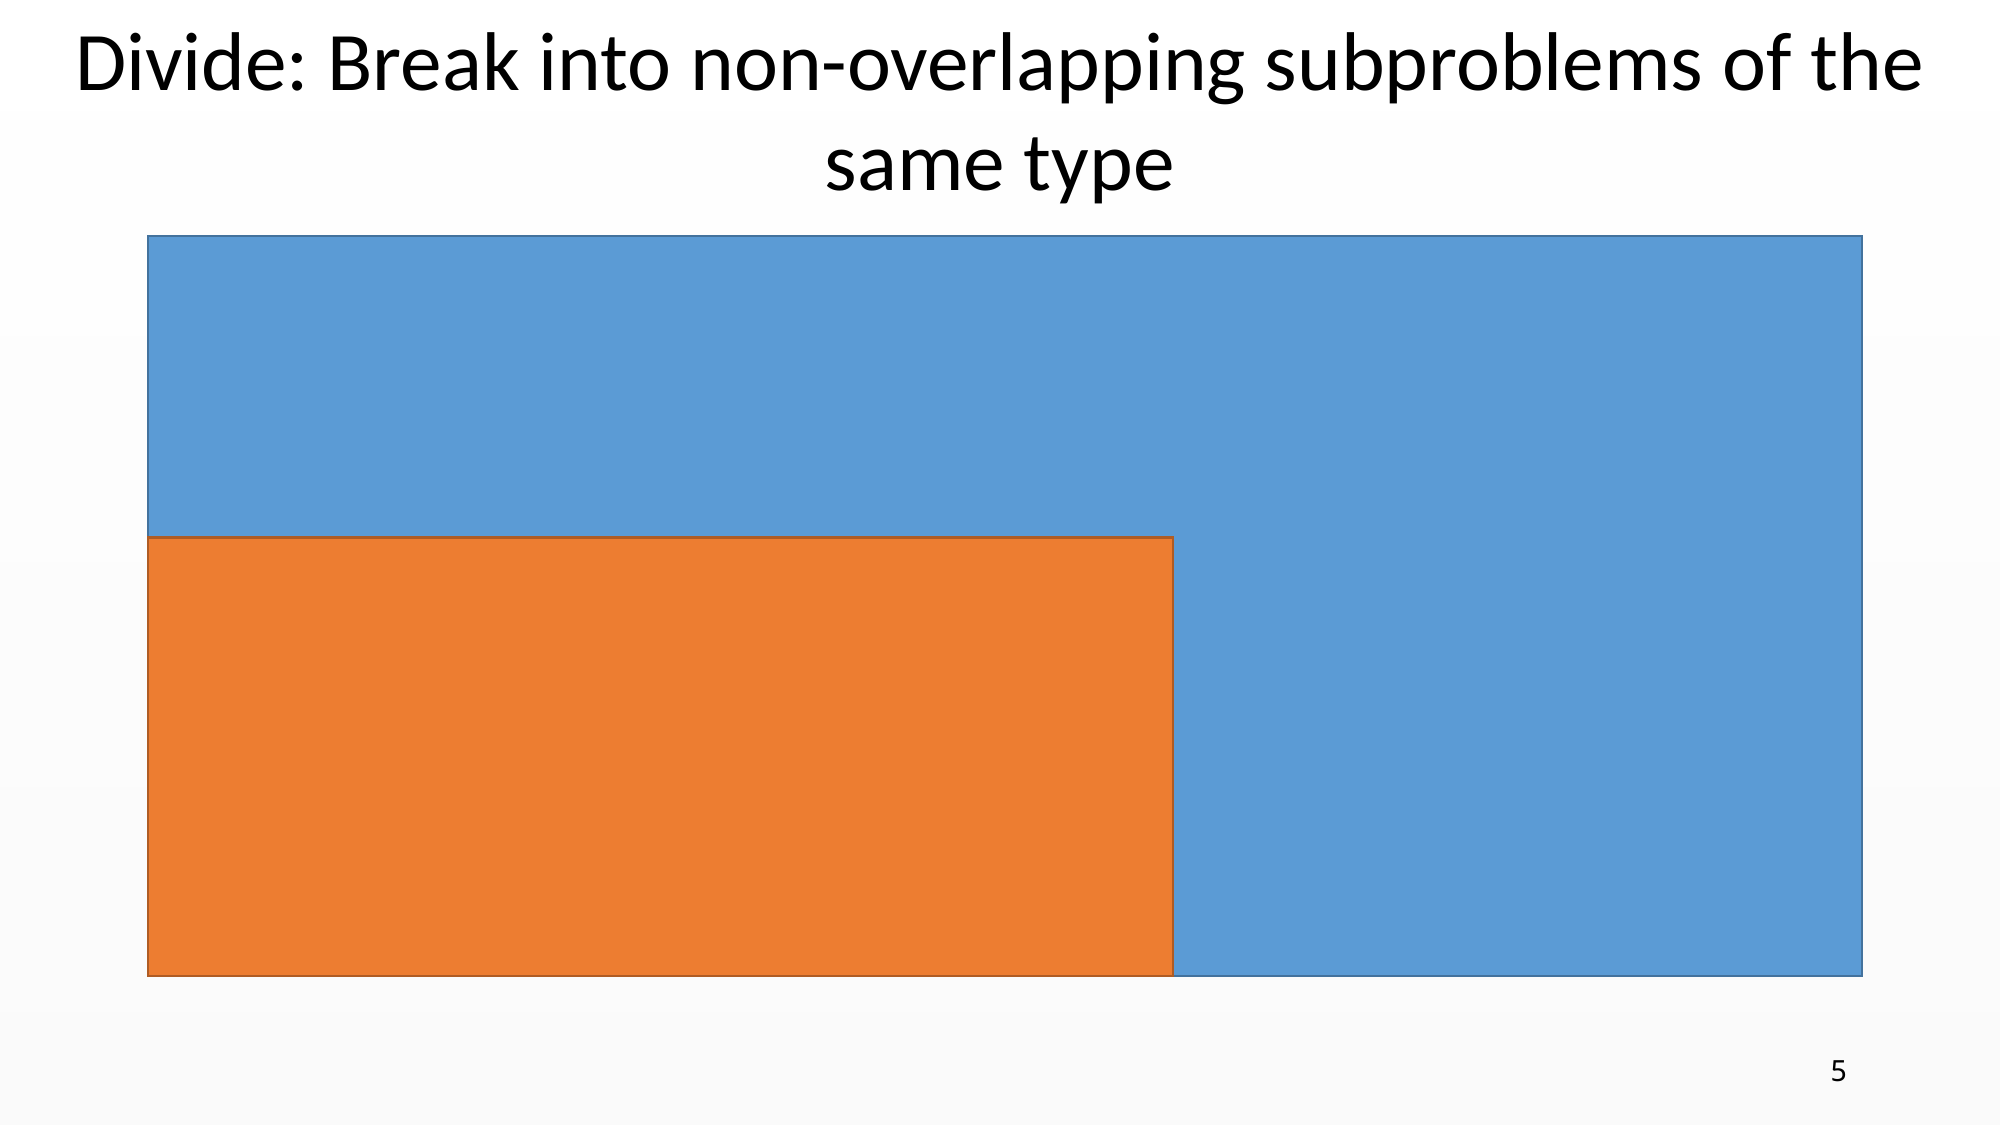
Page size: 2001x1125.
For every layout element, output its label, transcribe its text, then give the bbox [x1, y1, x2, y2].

text_box [147, 235, 1863, 977]
slide_number 5 [1412, 1042, 1863, 1103]
text_box Divide: Break into non-overlapping subproblems of the same type [0, 0, 2000, 215]
text_box [147, 536, 1174, 977]
